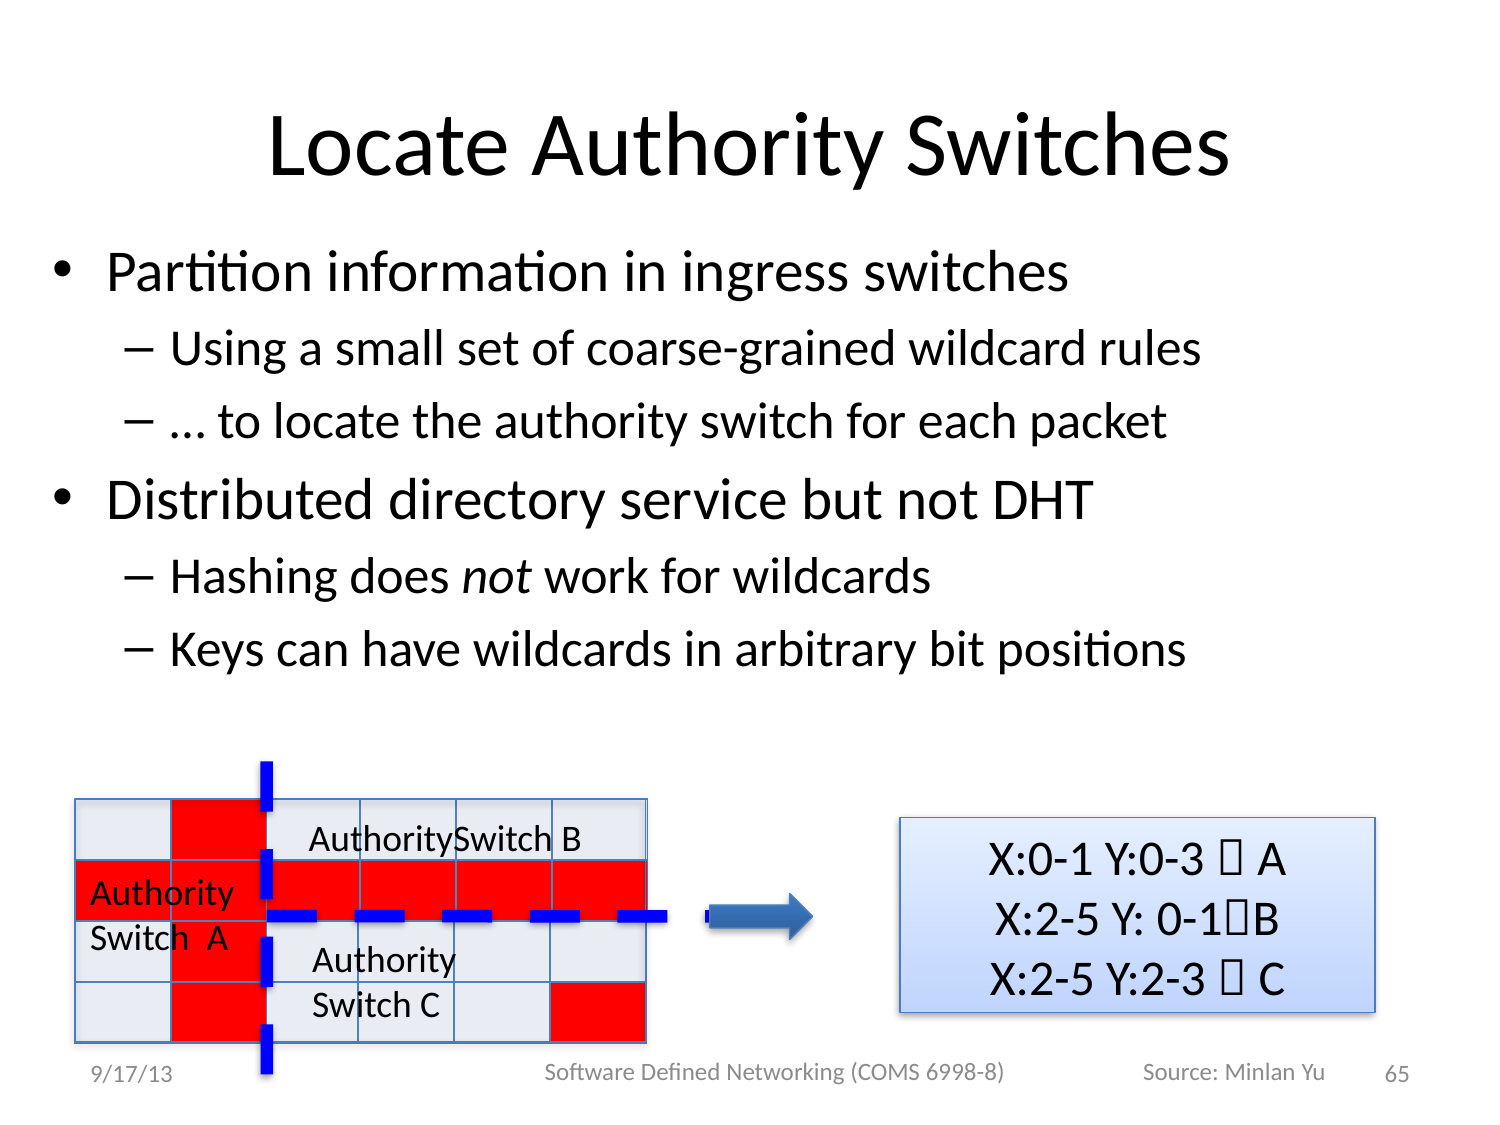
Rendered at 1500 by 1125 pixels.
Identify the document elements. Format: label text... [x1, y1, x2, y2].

text_box [74, 798, 646, 1043]
text_box [709, 892, 814, 940]
footer Software Defined Networking (COMS 6998-8) [512, 1037, 972, 1103]
title Locate Authority Switches [75, 45, 1425, 224]
text_box Authority Switch C [297, 927, 534, 1033]
list Partition information in ingress switches Using a small set of coarse-grained wildcard rules … to locate the authority switch for each packet Distributed directory service but not DHT Hashing does not work for wildcards Keys can have wildcards in arbitrary bit positions [37, 224, 1500, 688]
text_box X:0-1 Y:0-3  A X:2-5 Y: 0-1B X:2-5 Y:2-3  C [899, 817, 1376, 1013]
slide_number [75, 1042, 425, 1103]
text_box Source: Minlan Yu [972, 1037, 1498, 1103]
